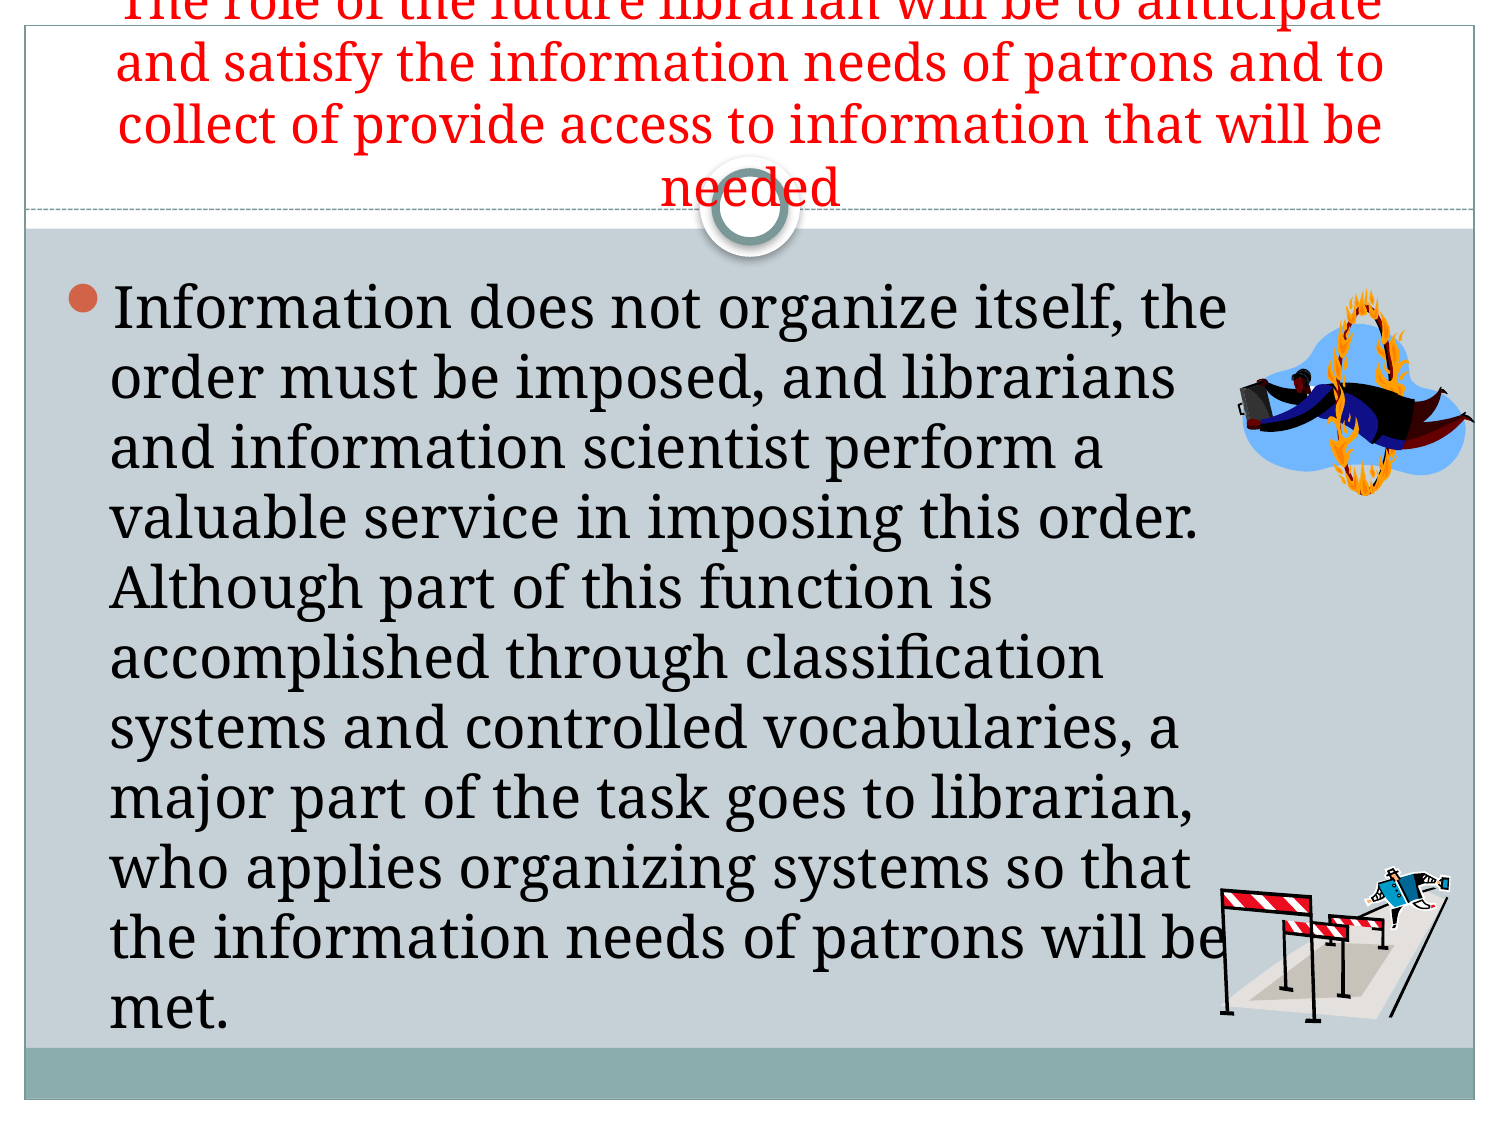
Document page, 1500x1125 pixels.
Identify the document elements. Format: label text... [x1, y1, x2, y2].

list Information does not organize itself, the order must be imposed, and librarians and information scientist perform a valuable service in imposing this order. Although part of this function is accomplished through classification systems and controlled vocabularies, a major part of the task goes to librarian, who applies organizing systems so that the information needs of patrons will be met. [49, 262, 1276, 1013]
picture [1216, 862, 1451, 1027]
picture [1237, 287, 1476, 498]
title The role of the future librarian will be to anticipate and satisfy the information needs of patrons and to collect of provide access to information that will be needed [50, 99, 1451, 225]
